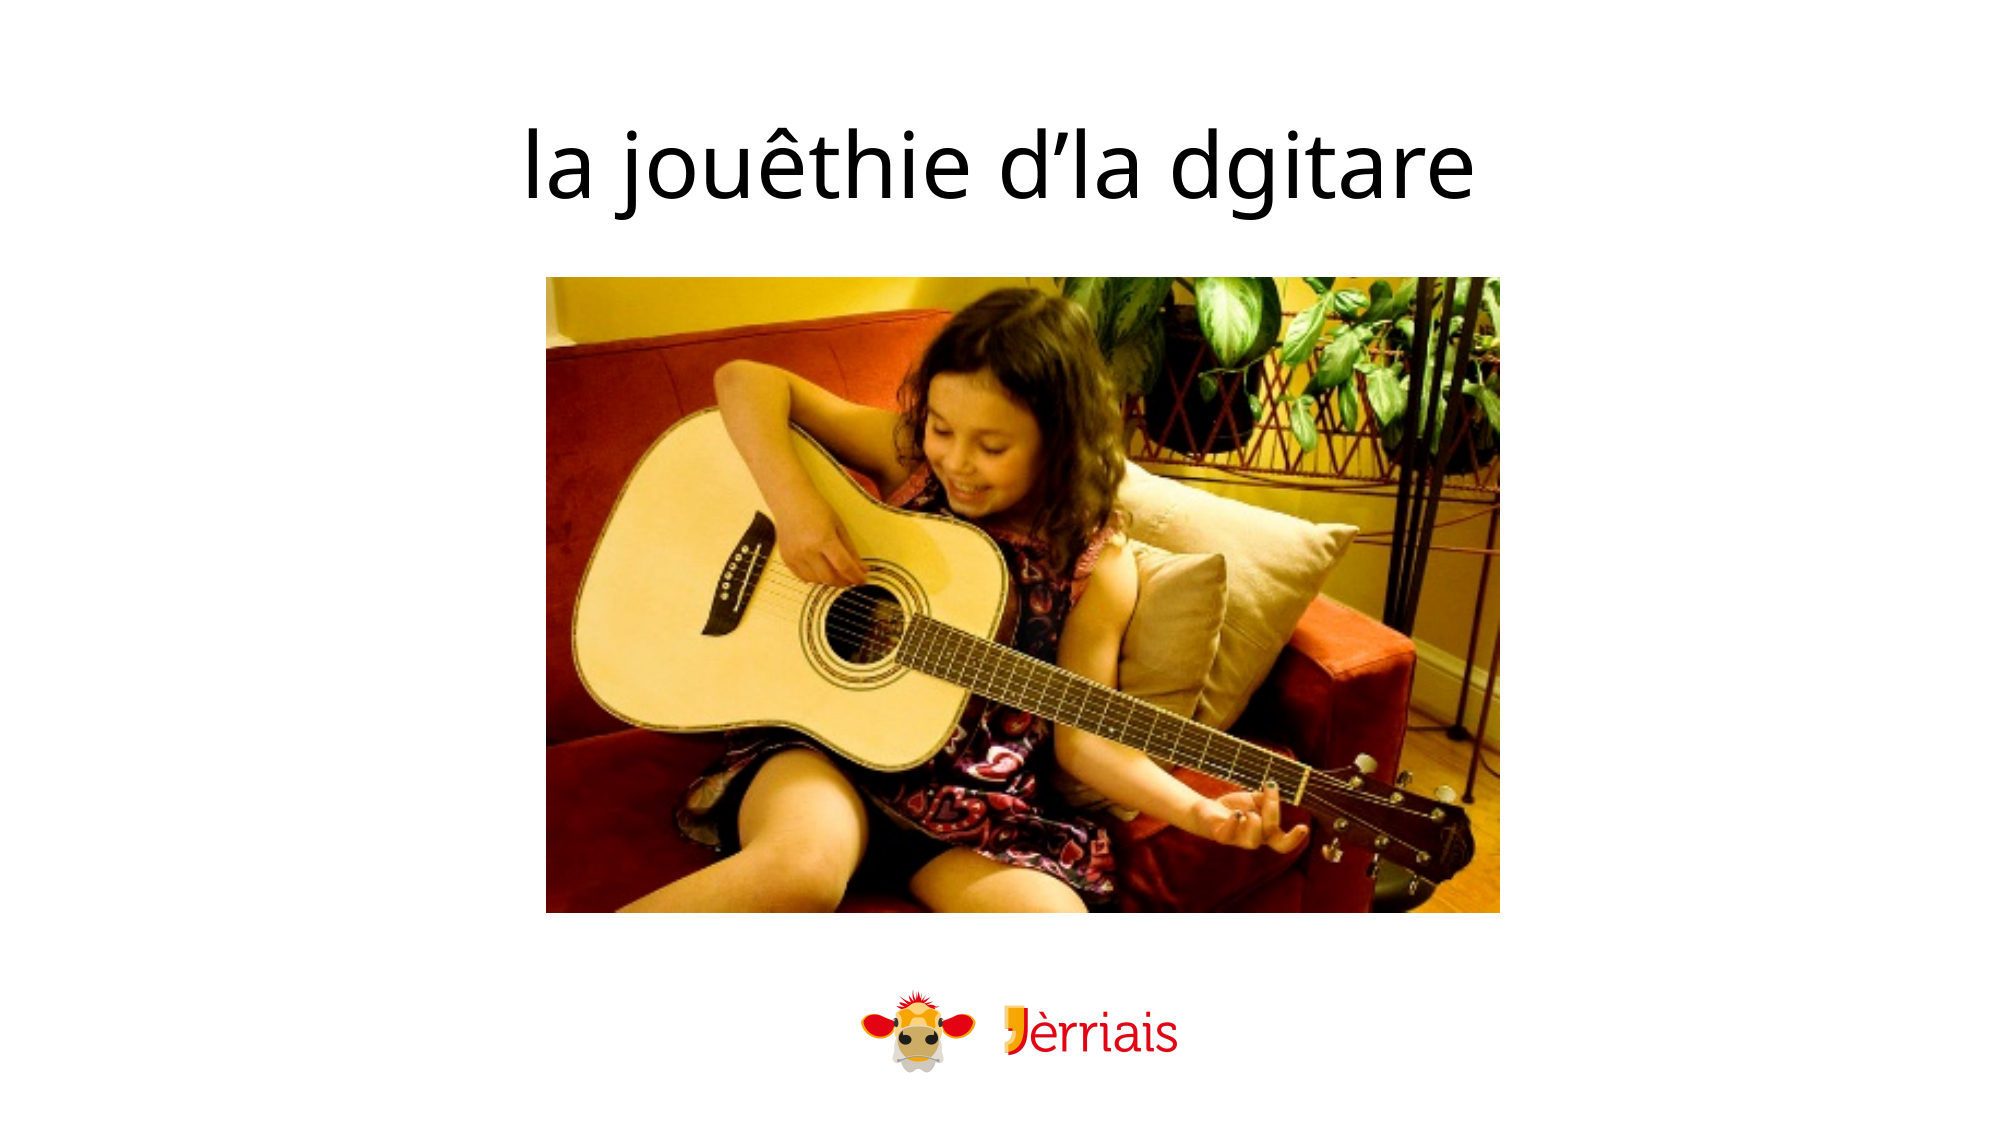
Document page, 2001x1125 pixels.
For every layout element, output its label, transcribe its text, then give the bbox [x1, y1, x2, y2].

picture [835, 969, 1211, 1095]
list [546, 277, 1500, 913]
title la jouêthie d’la dgitare [137, 59, 1863, 278]
